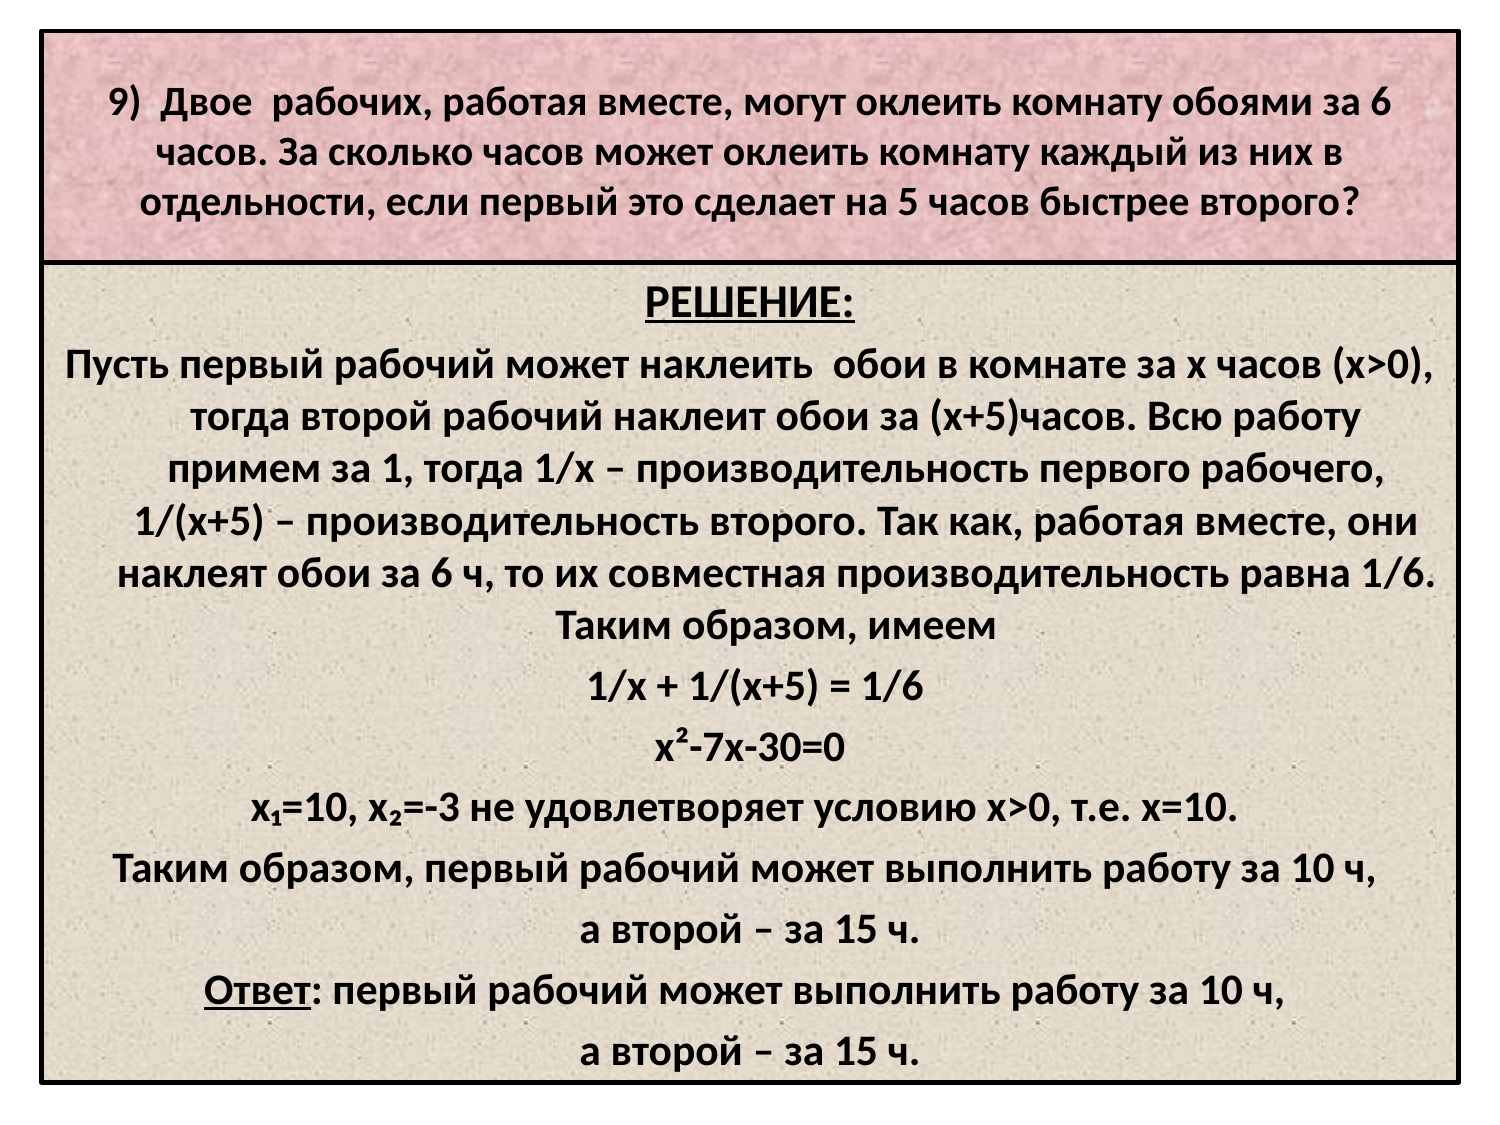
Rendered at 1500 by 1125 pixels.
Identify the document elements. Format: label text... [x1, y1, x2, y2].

list РЕШЕНИЕ: Пусть первый рабочий может наклеить обои в комнате за х часов (х>0), тогда второй рабочий наклеит обои за (х+5)часов. Всю работу примем за 1, тогда 1/х – производительность первого рабочего, 1/(х+5) – производительность второго. Так как, работая вместе, они наклеят обои за 6 ч, то их совместная производительность равна 1/6. Таким образом, имеем 1/х + 1/(х+5) = 1/6 х²-7х-30=0 х₁=10, х₂=-3 не удовлетворяет условию х>0, т.е. х=10. Таким образом, первый рабочий может выполнить работу за 10 ч, а второй – за 15 ч. Ответ: первый рабочий может выполнить работу за 10 ч, а второй – за 15 ч. [41, 262, 1459, 1083]
title 9) Двое рабочих, работая вместе, могут оклеить комнату обоями за 6 часов. За сколько часов может оклеить комнату каждый из них в отдельности, если первый это сделает на 5 часов быстрее второго? [41, 30, 1459, 262]
